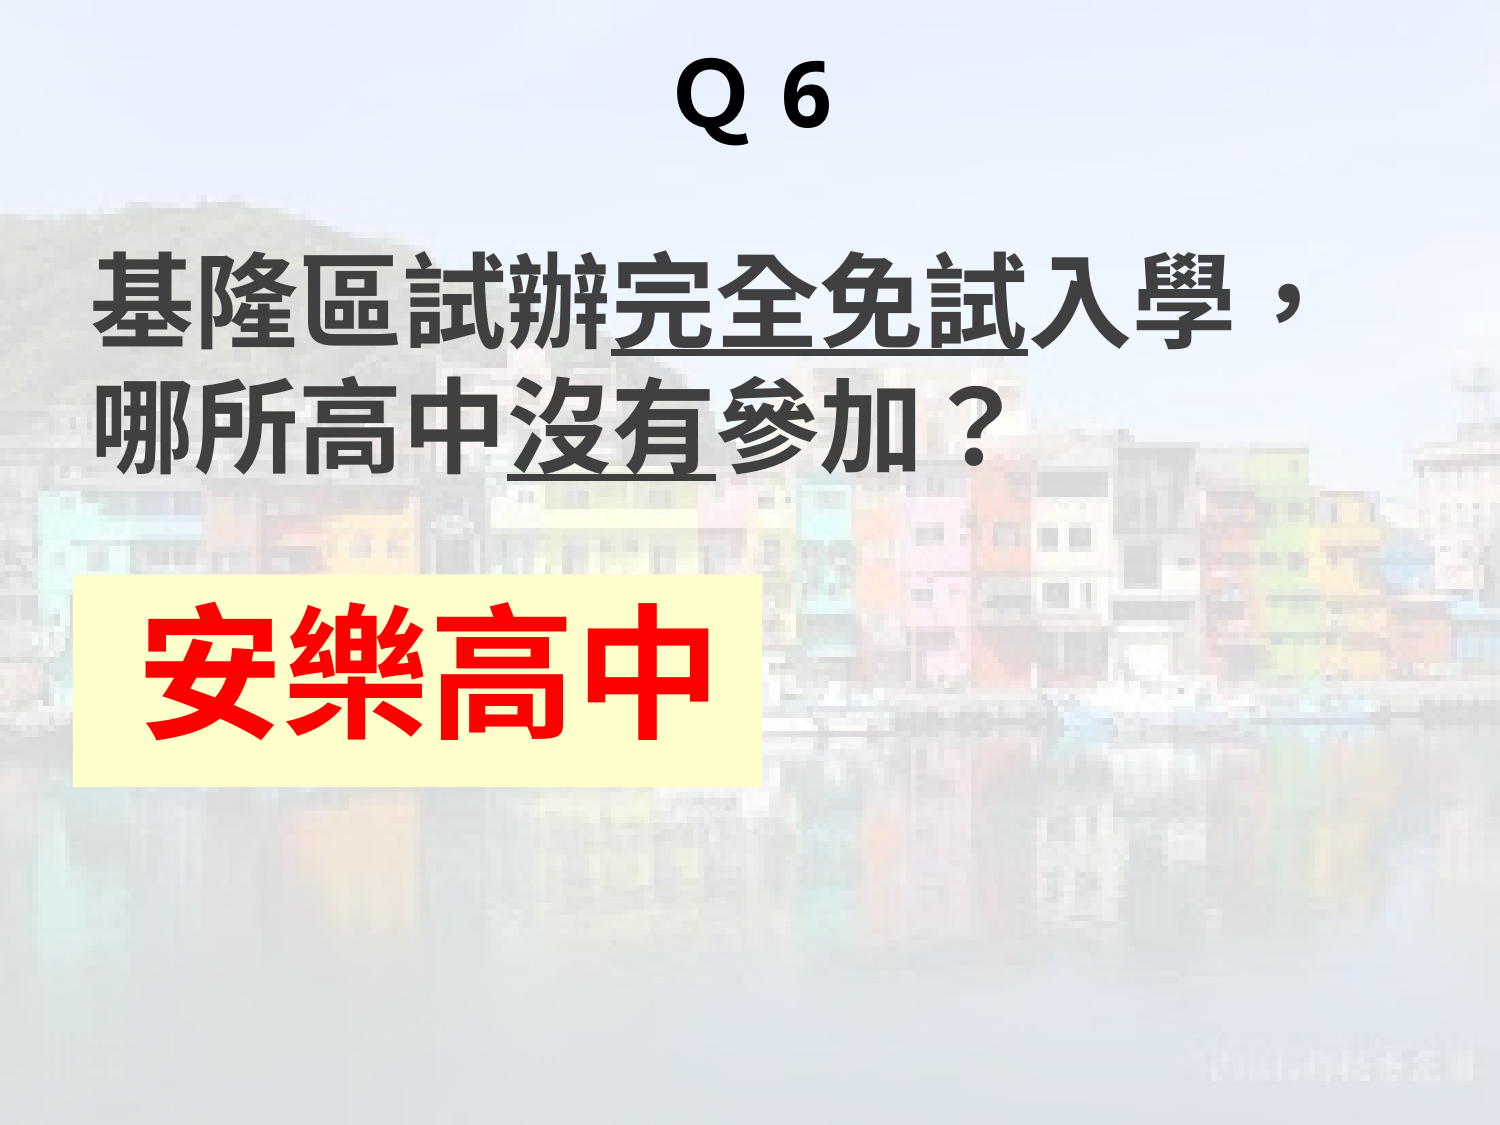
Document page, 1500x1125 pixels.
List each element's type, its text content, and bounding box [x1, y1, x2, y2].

list 基隆區試辦完全免試入學，哪所高中沒有參加？ [74, 207, 1426, 516]
list 安樂高中 [72, 574, 763, 788]
title Ｑ6 [0, 2, 1500, 179]
